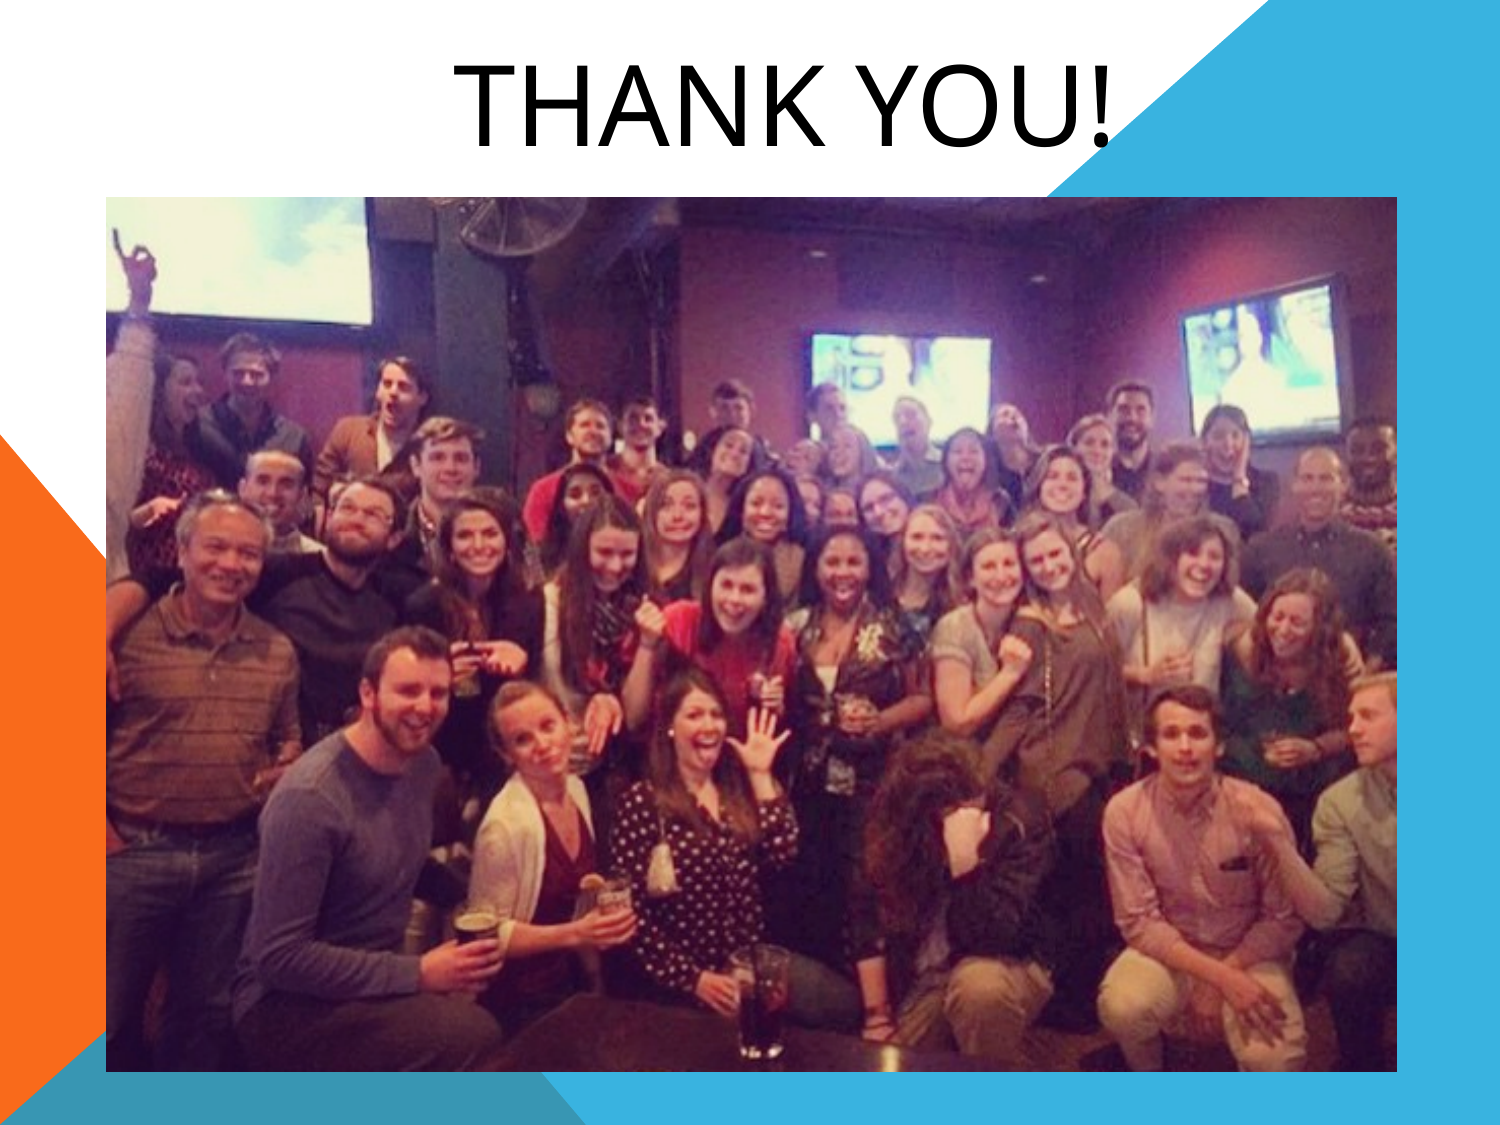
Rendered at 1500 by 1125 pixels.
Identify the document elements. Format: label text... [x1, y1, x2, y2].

picture [106, 197, 1397, 1072]
text_box Thank You! [273, 0, 1298, 195]
